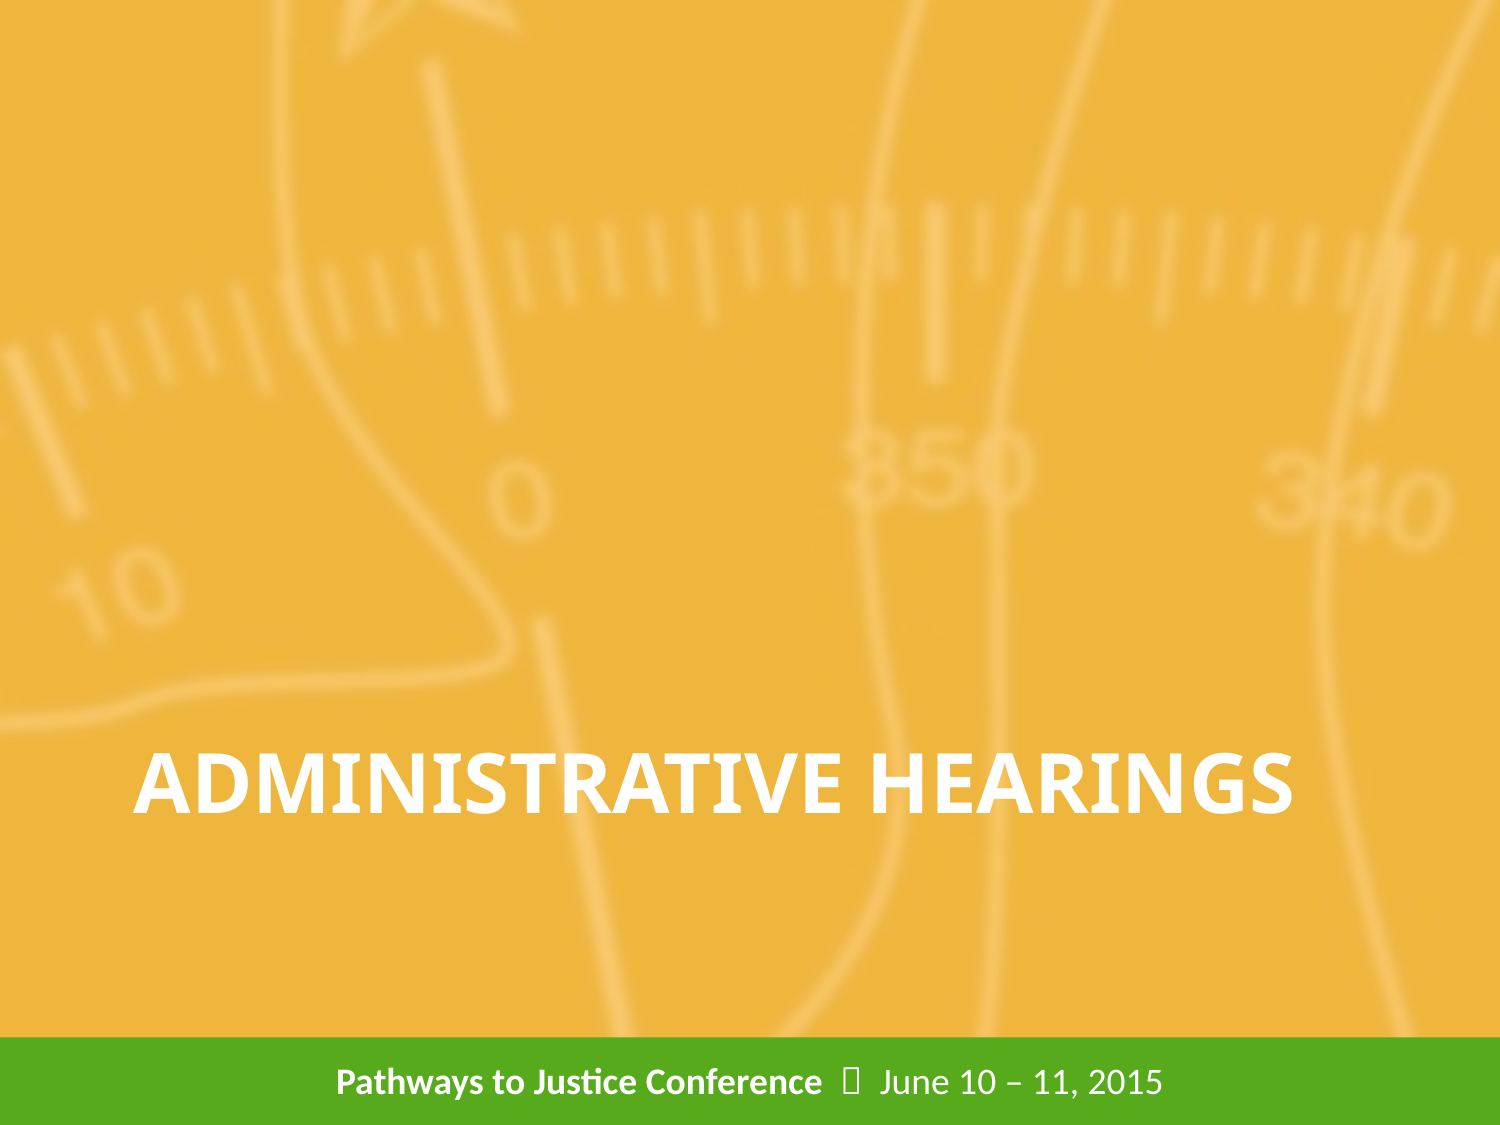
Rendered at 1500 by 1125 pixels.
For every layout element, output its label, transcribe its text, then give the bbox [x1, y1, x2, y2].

title Administrative hearings [118, 722, 1394, 947]
